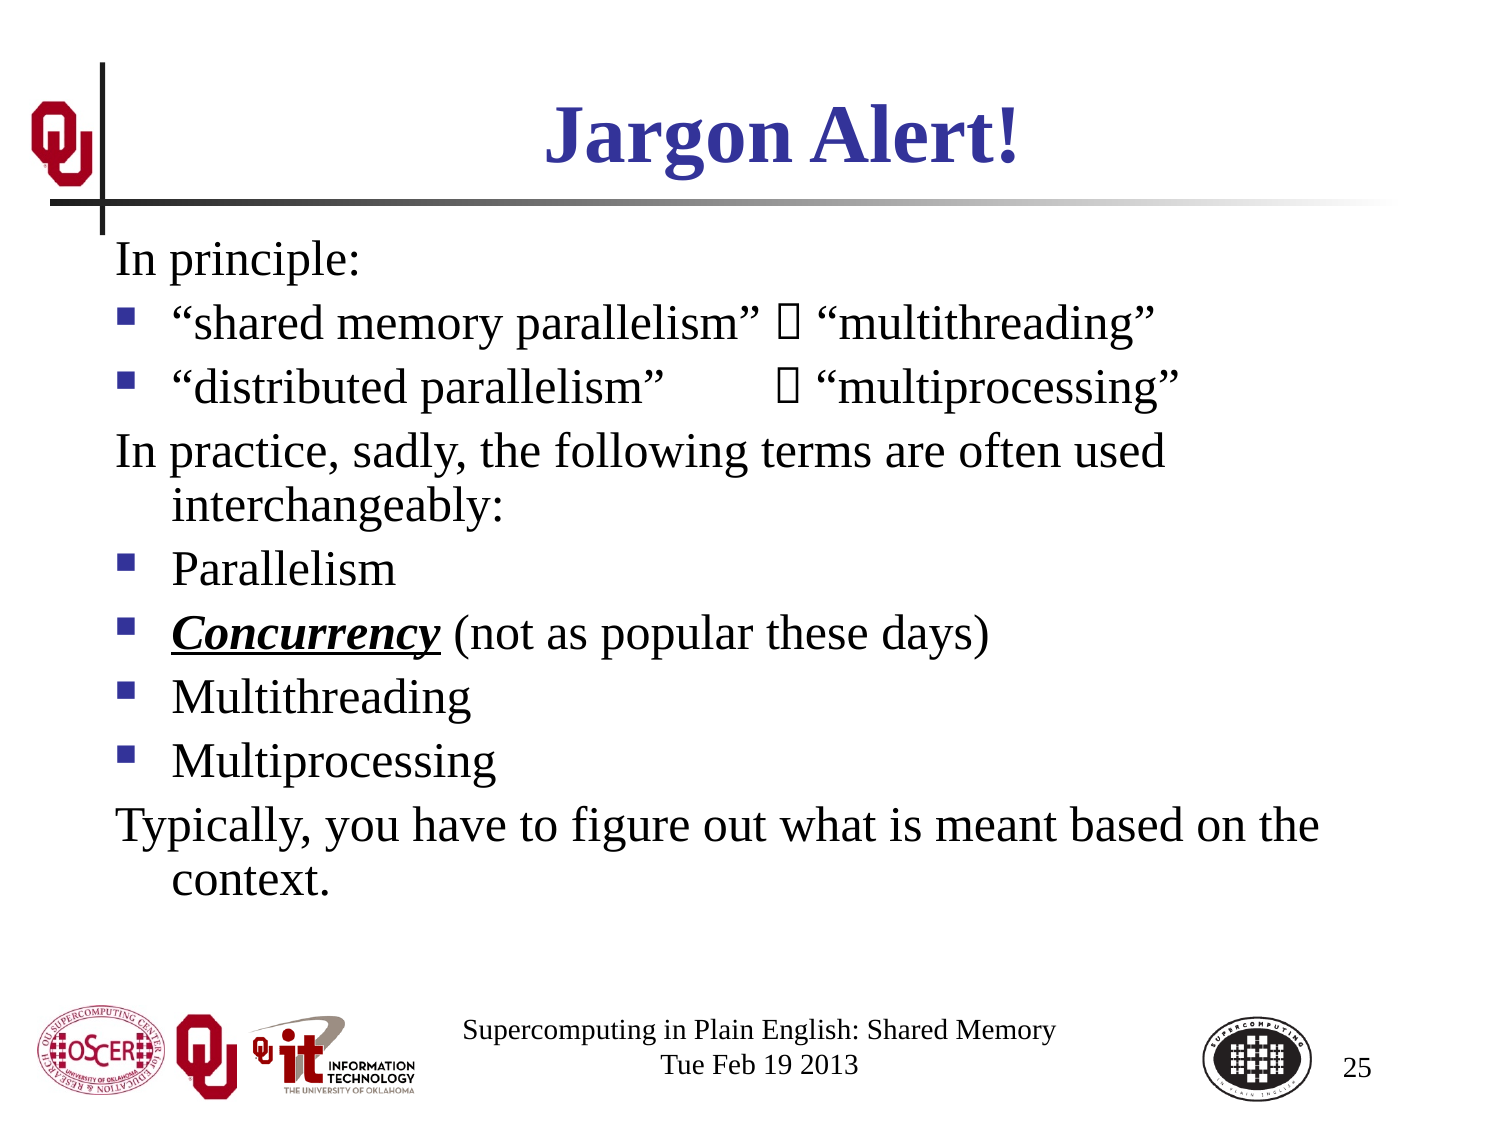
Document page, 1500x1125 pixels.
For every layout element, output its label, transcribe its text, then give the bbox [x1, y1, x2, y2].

footer Supercomputing in Plain English: Shared Memory Tue Feb 19 2013 [431, 1012, 1088, 1088]
picture [37, 1005, 165, 1095]
list In principle: “shared memory parallelism”  “multithreading” “distributed parallelism”  “multiprocessing” In practice, sadly, the following terms are often used interchangeably: Parallelism Concurrency (not as popular these days) Multithreading Multiprocessing Typically, you have to figure out what is meant based on the context. [99, 224, 1426, 988]
picture [174, 1005, 425, 1104]
picture [29, 99, 94, 189]
picture [1200, 1091, 1314, 1104]
slide_number 25 [1174, 1015, 1388, 1091]
title Jargon Alert! [124, 74, 1442, 187]
